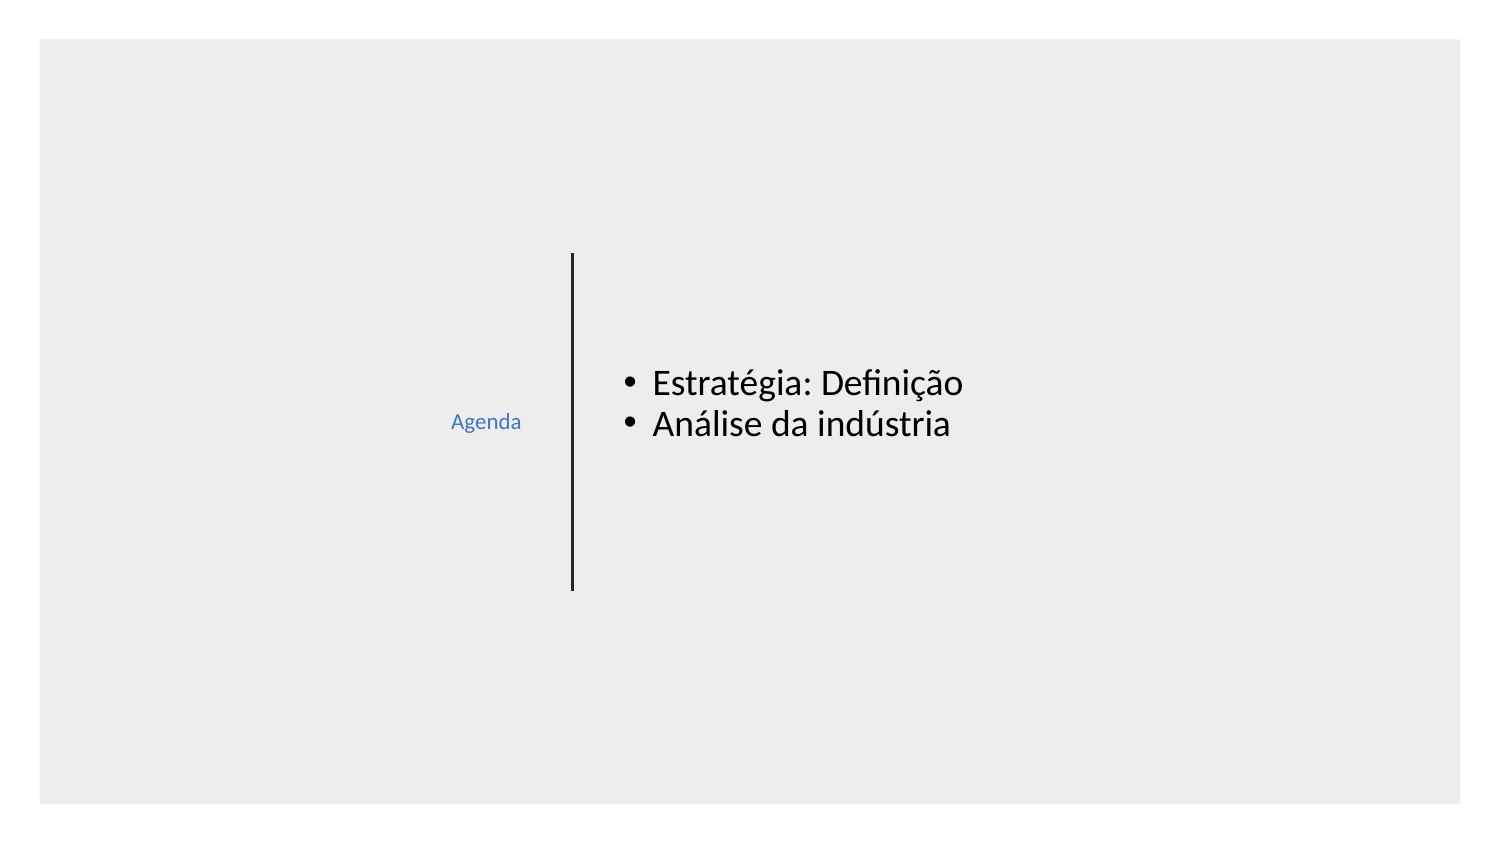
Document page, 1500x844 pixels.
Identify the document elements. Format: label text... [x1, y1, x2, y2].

text_box [39, 39, 1461, 805]
title Agenda [103, 118, 533, 726]
list Estratégia: Definição Análise da indústria [612, 118, 1397, 726]
